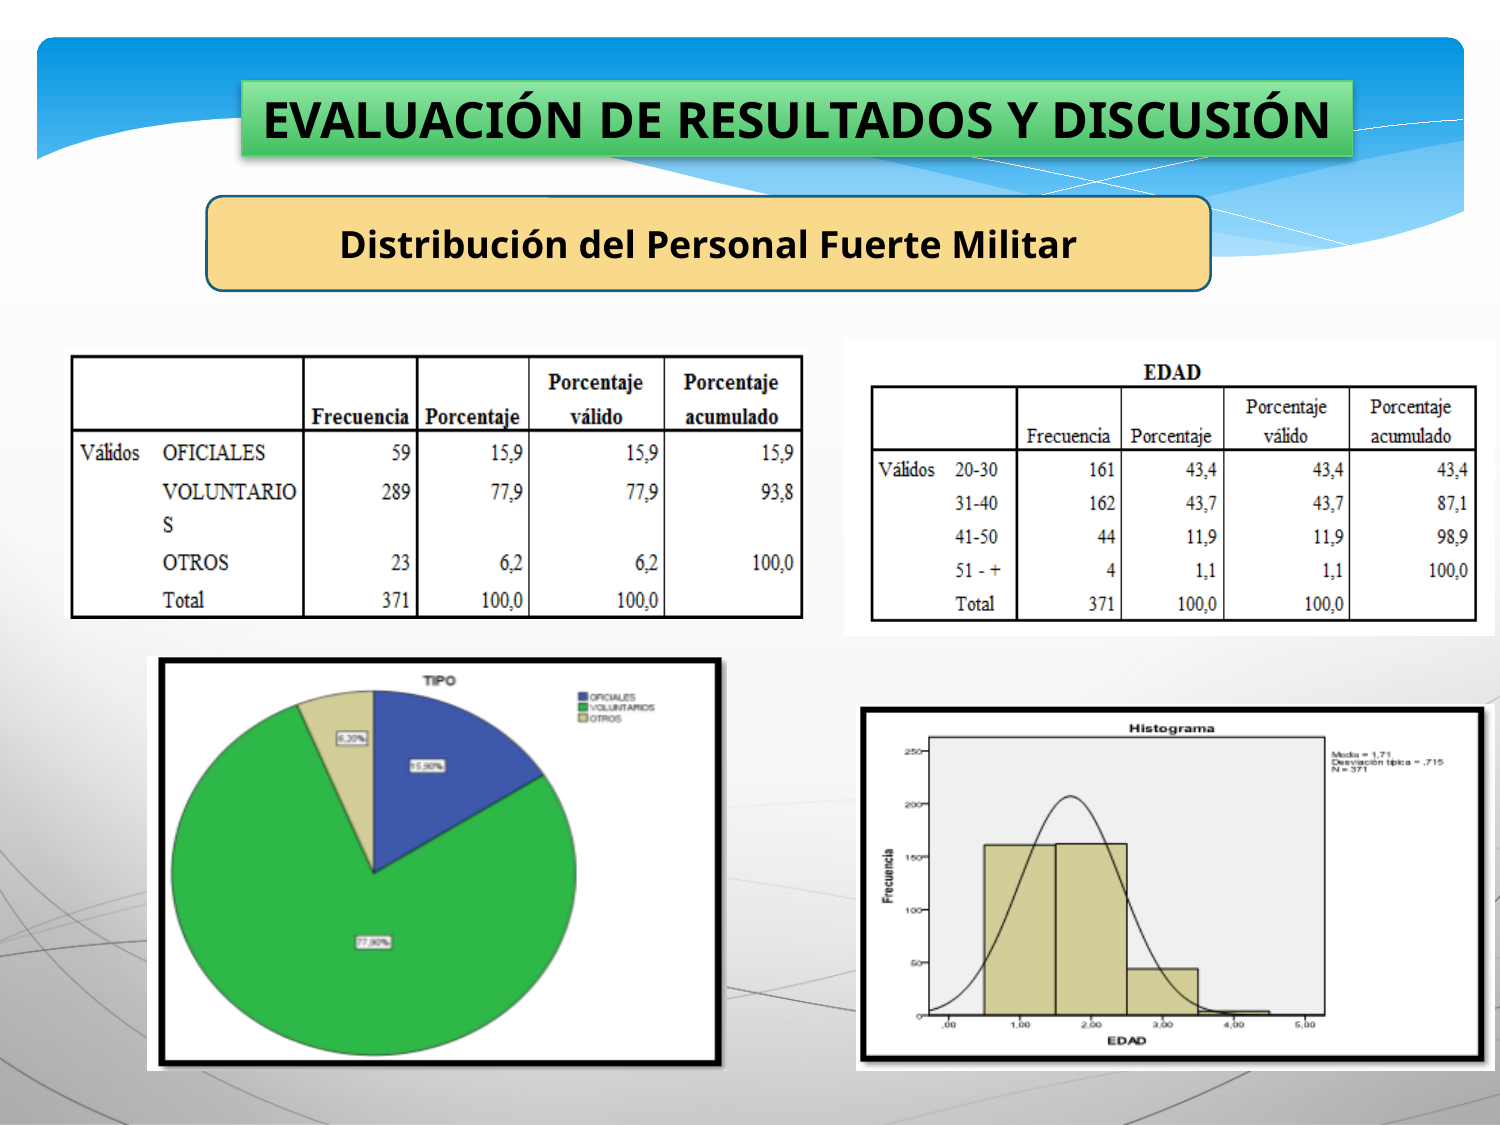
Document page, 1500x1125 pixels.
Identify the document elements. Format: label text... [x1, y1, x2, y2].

picture [856, 703, 1495, 1071]
text_box EVALUACIÓN DE RESULTADOS Y DISCUSIÓN [241, 80, 1353, 157]
picture [147, 656, 727, 1071]
picture [844, 337, 1495, 636]
text_box Distribución del Personal Fuerte Militar [205, 194, 1212, 293]
picture [64, 349, 807, 619]
